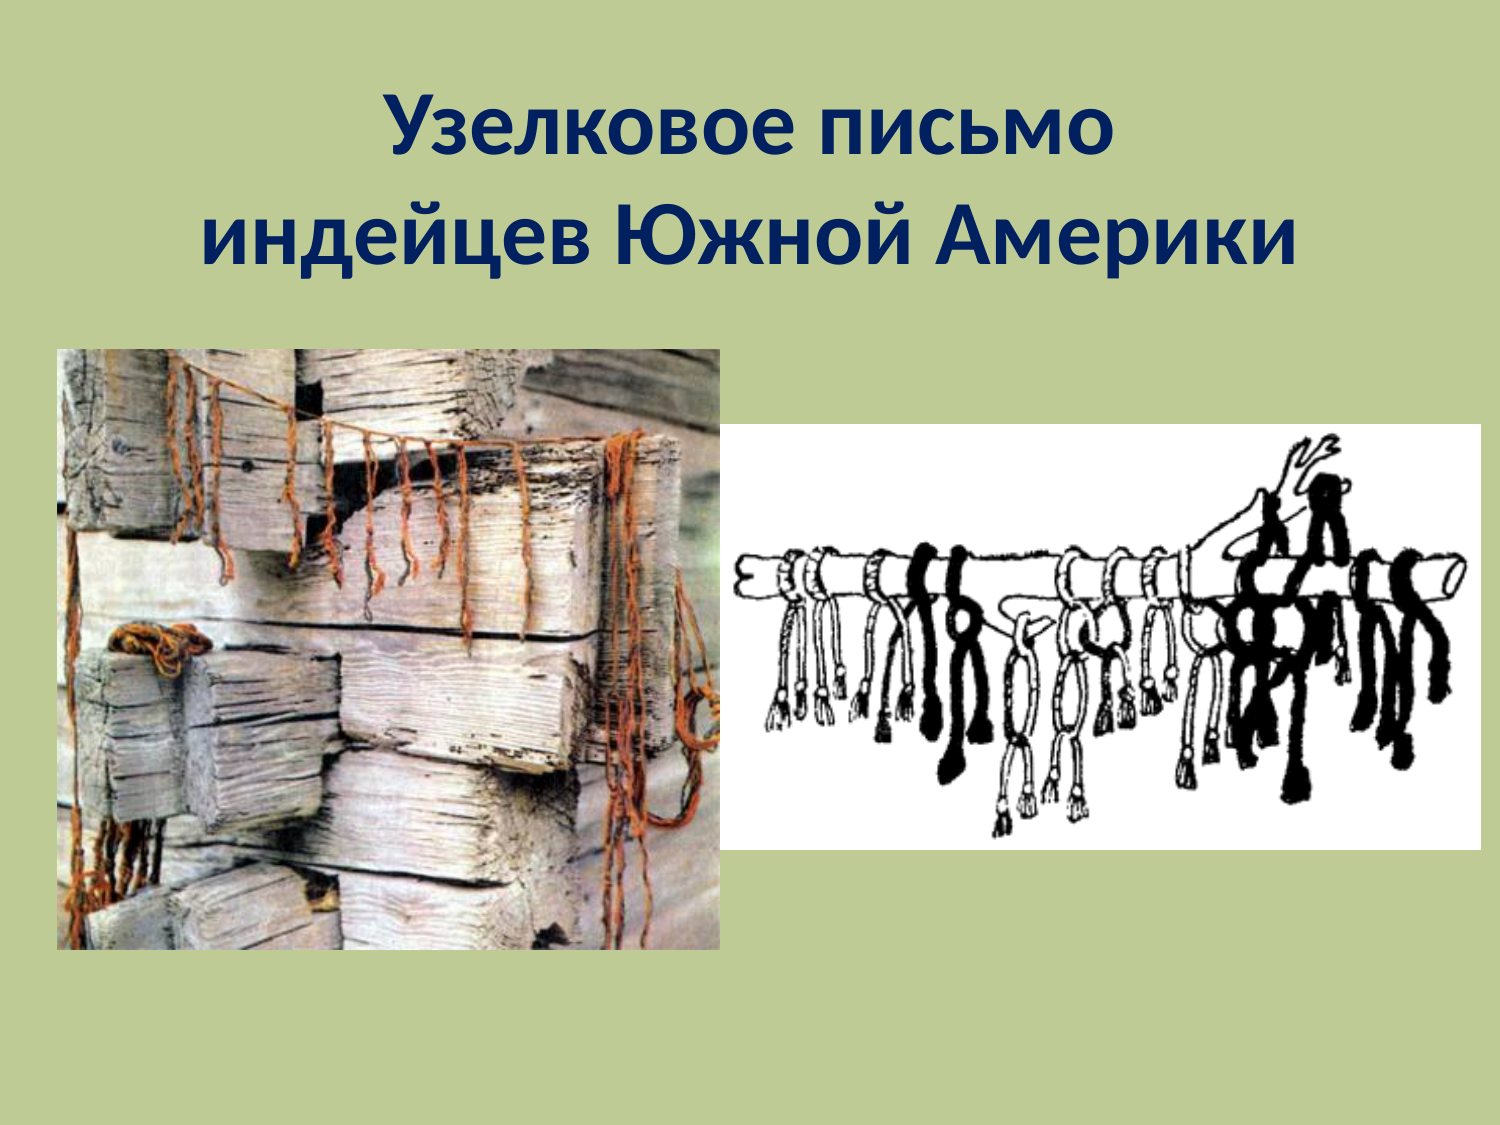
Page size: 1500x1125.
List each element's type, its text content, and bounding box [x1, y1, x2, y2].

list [720, 424, 1481, 851]
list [56, 349, 720, 951]
title Узелковое письмо индейцев Южной Америки [74, 44, 1426, 301]
